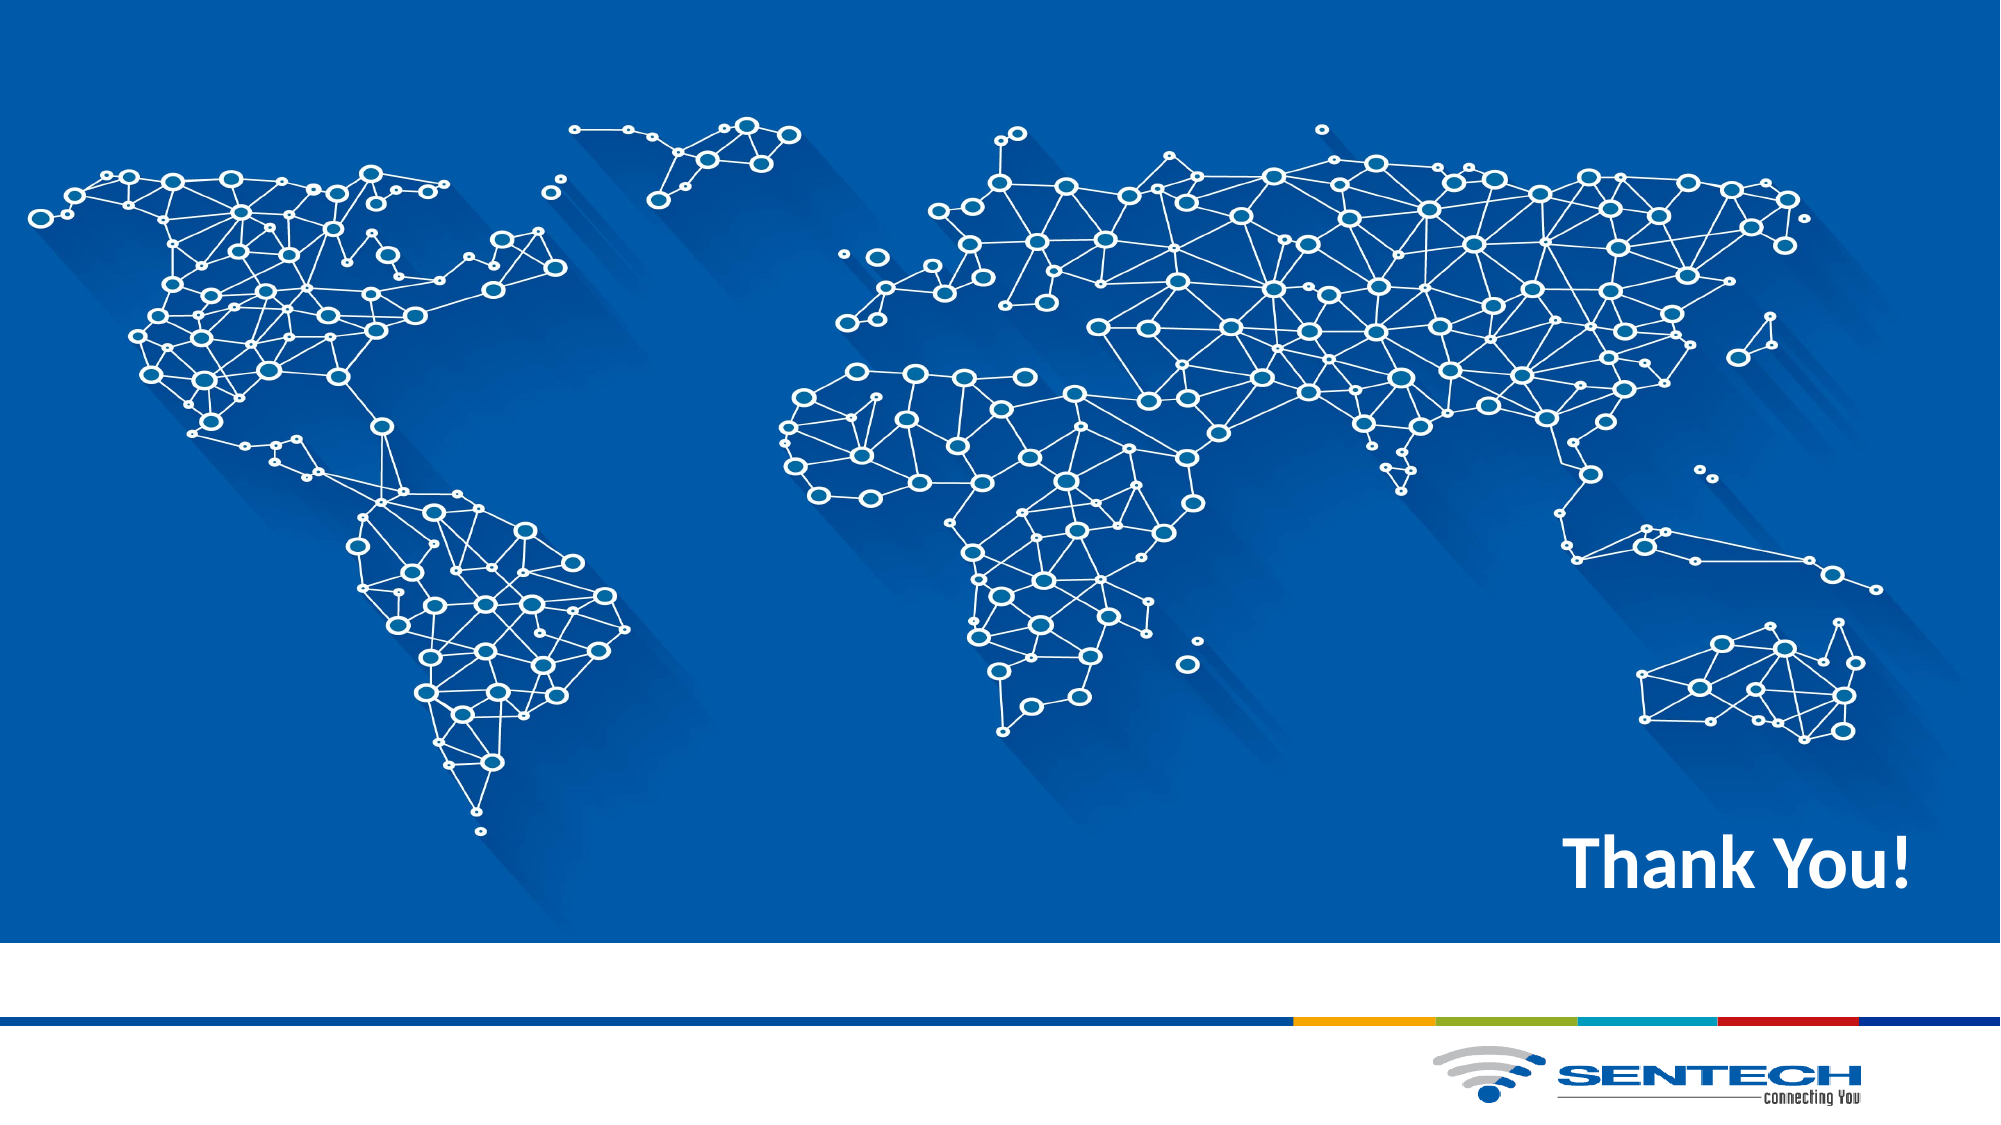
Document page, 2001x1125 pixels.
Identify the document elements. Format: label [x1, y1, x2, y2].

picture [0, 0, 2000, 943]
picture [1433, 1046, 1861, 1106]
